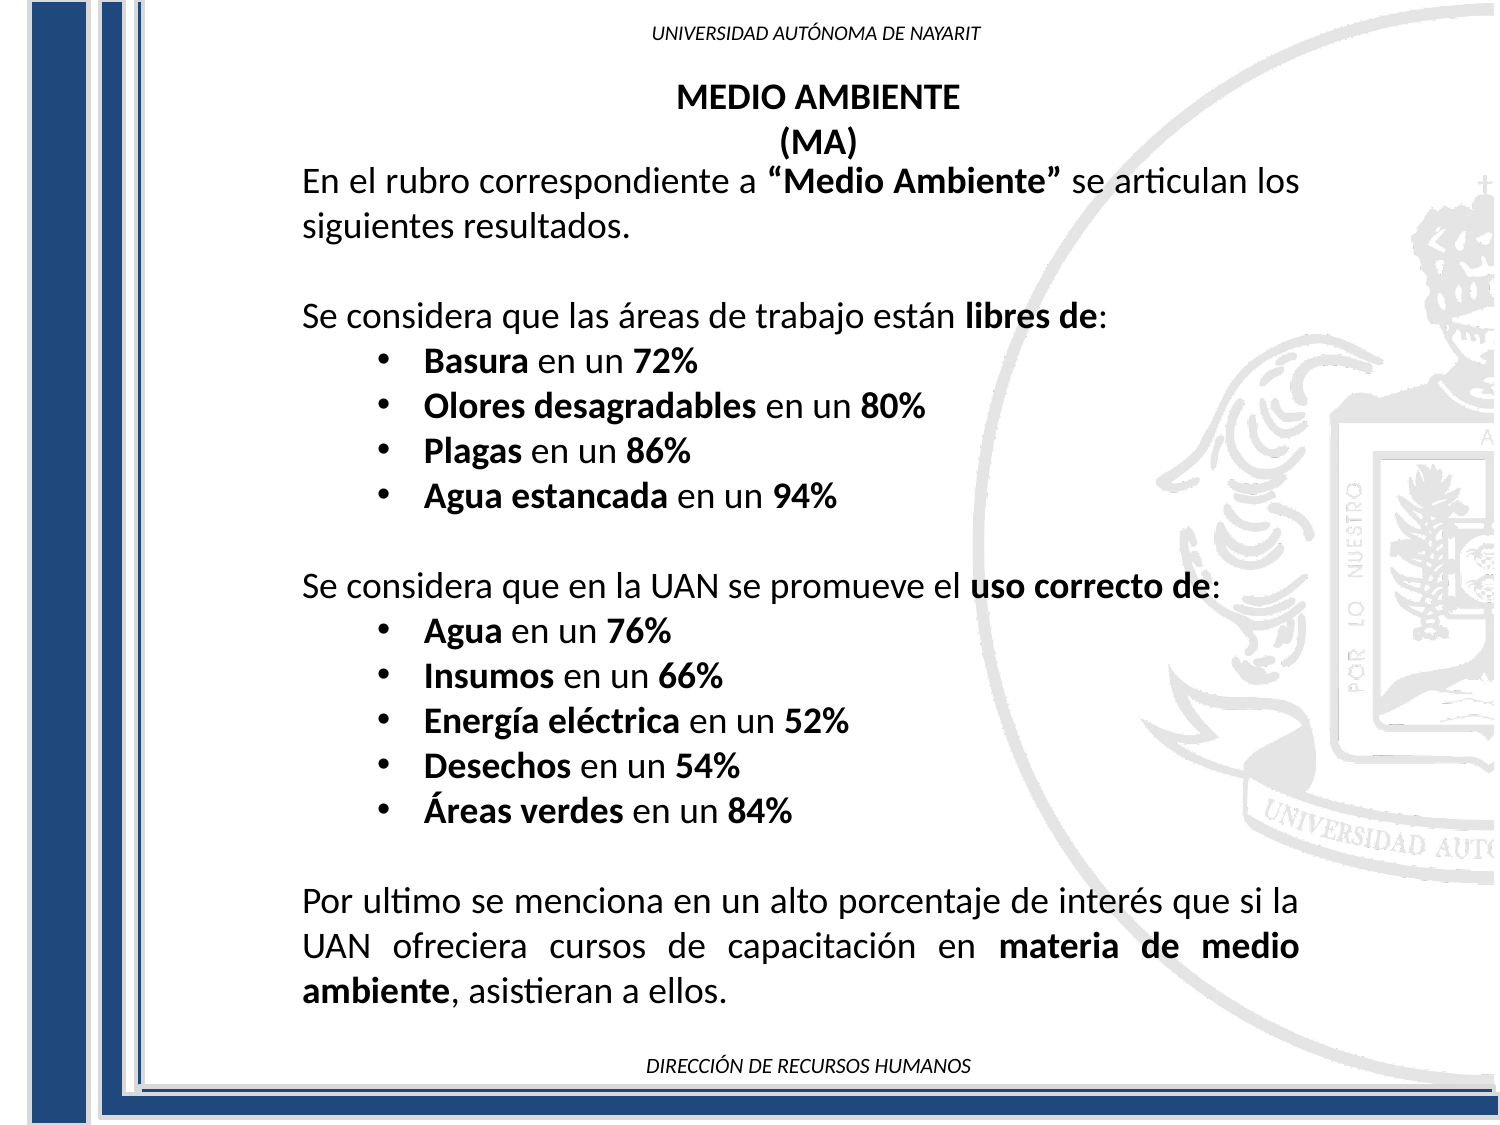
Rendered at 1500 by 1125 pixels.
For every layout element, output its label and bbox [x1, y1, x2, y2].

text_box [29, 0, 1500, 1125]
